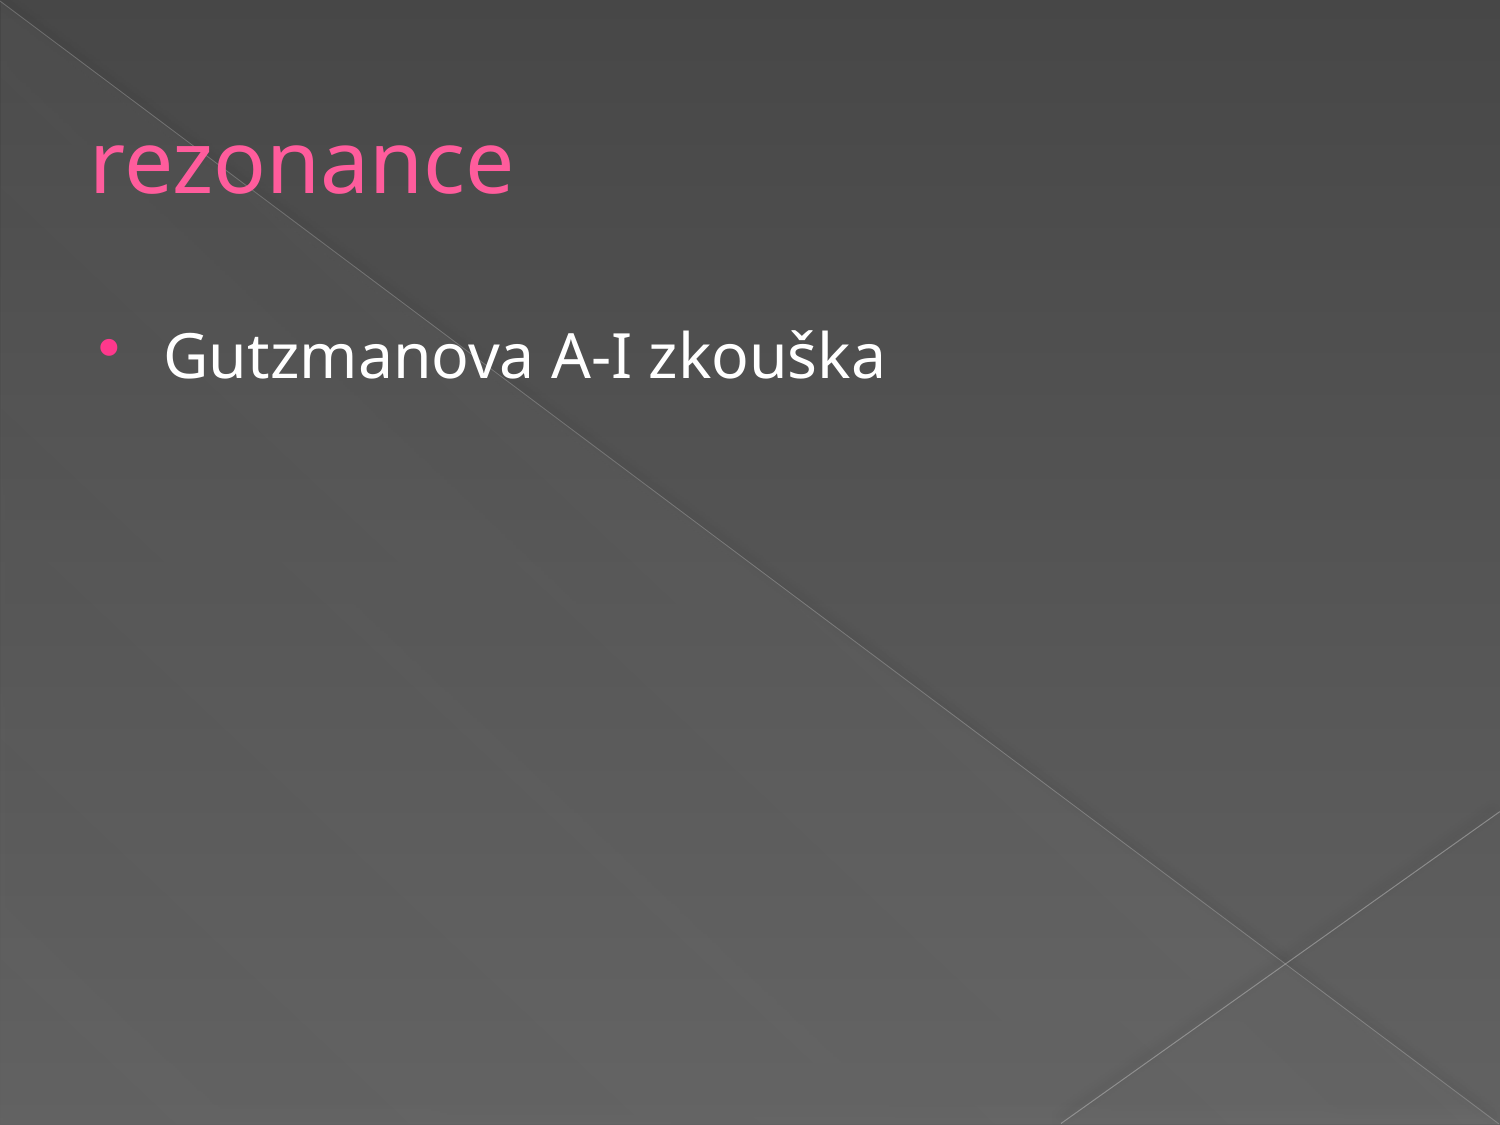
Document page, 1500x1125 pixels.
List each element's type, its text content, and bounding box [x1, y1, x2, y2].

title rezonance [75, 43, 1425, 274]
list Gutzmanova A-I zkouška [75, 308, 1425, 1059]
